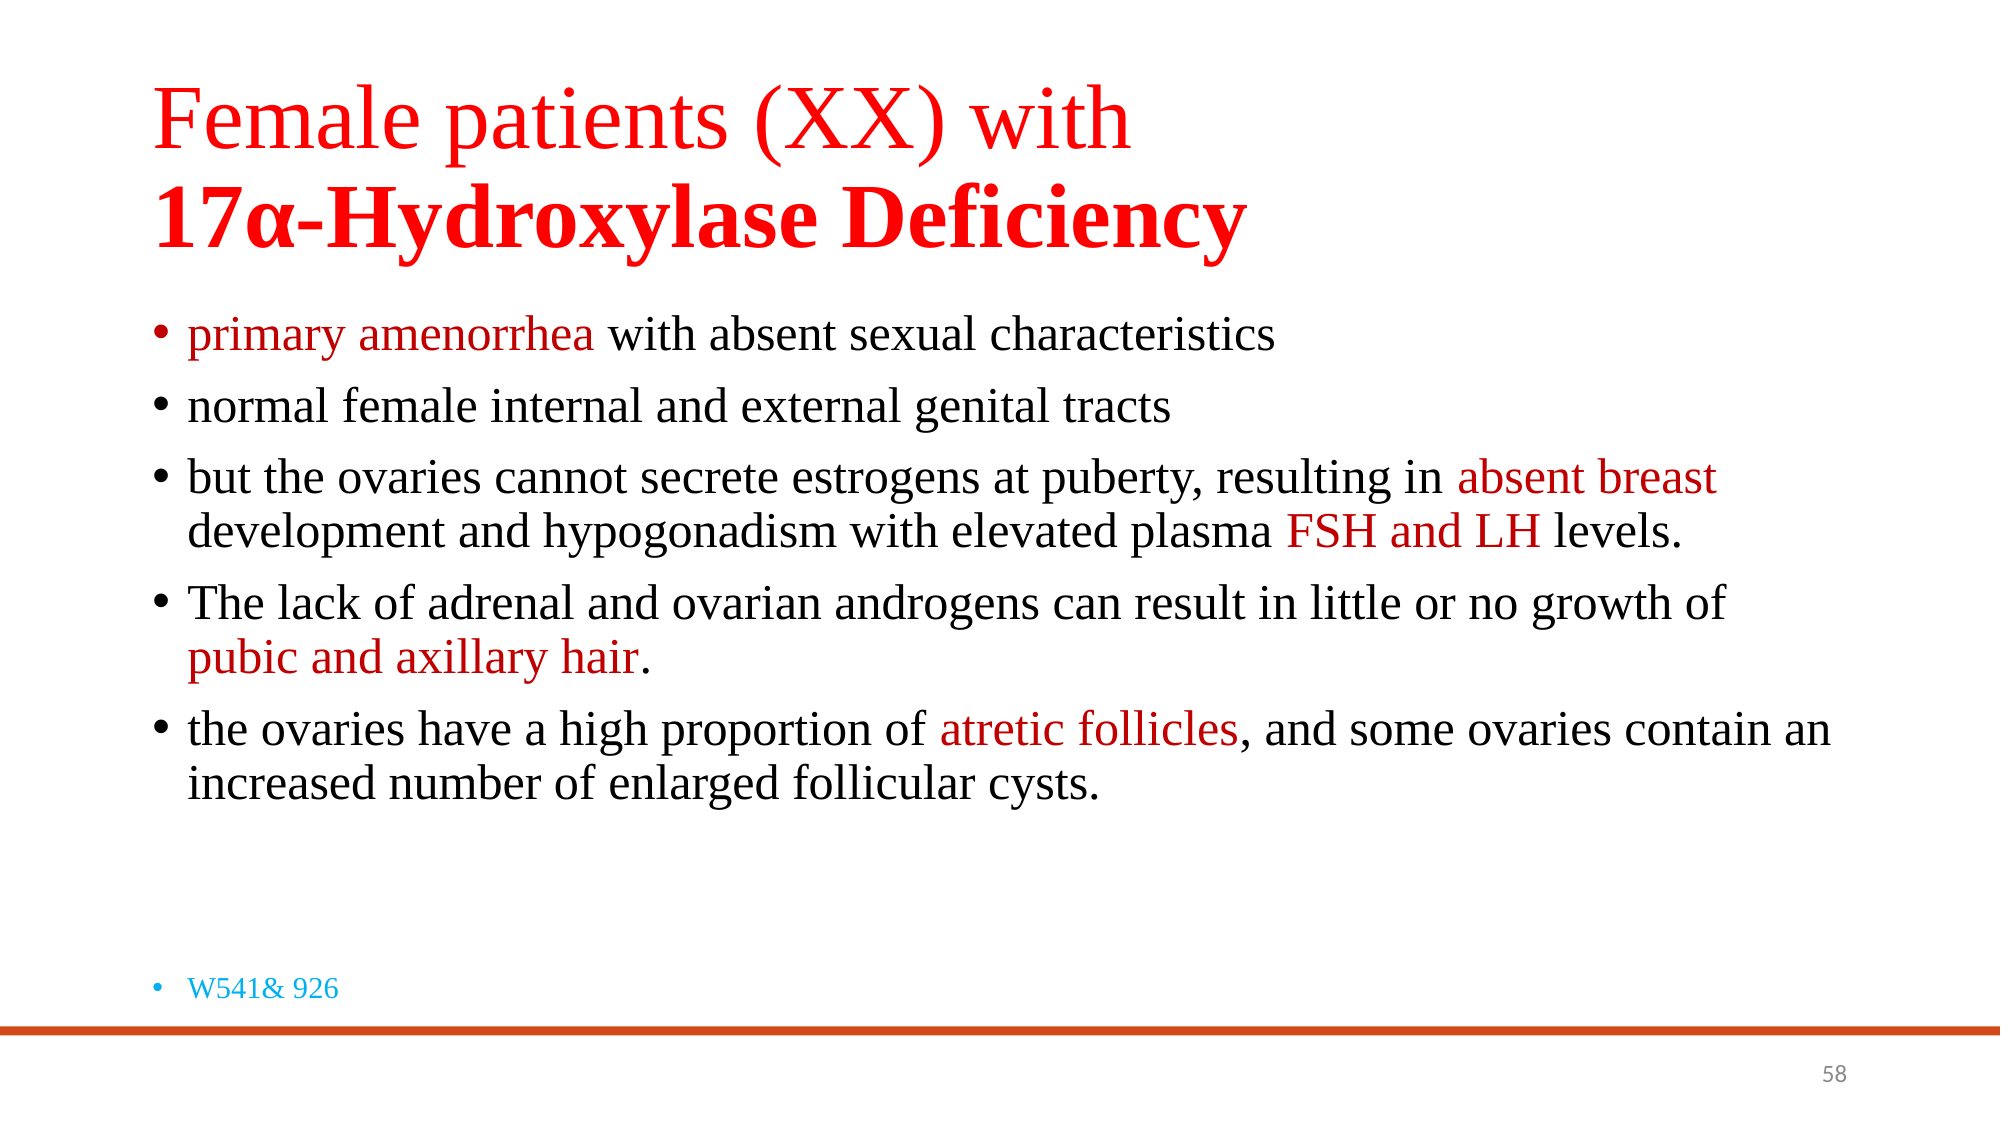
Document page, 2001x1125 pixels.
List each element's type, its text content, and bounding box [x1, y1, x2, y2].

list primary amenorrhea with absent sexual characteristics normal female internal and external genital tracts but the ovaries cannot secrete estrogens at puberty, resulting in absent breast development and hypogonadism with elevated plasma FSH and LH levels. The lack of adrenal and ovarian androgens can result in little or no growth of pubic and axillary hair. the ovaries have a high proportion of atretic follicles, and some ovaries contain an increased number of enlarged follicular cysts. W541& 926 [137, 299, 1863, 1014]
title Female patients (XX) with 17α-Hydroxylase Deficiency [137, 59, 1863, 278]
slide_number 58 [1412, 1042, 1863, 1103]
